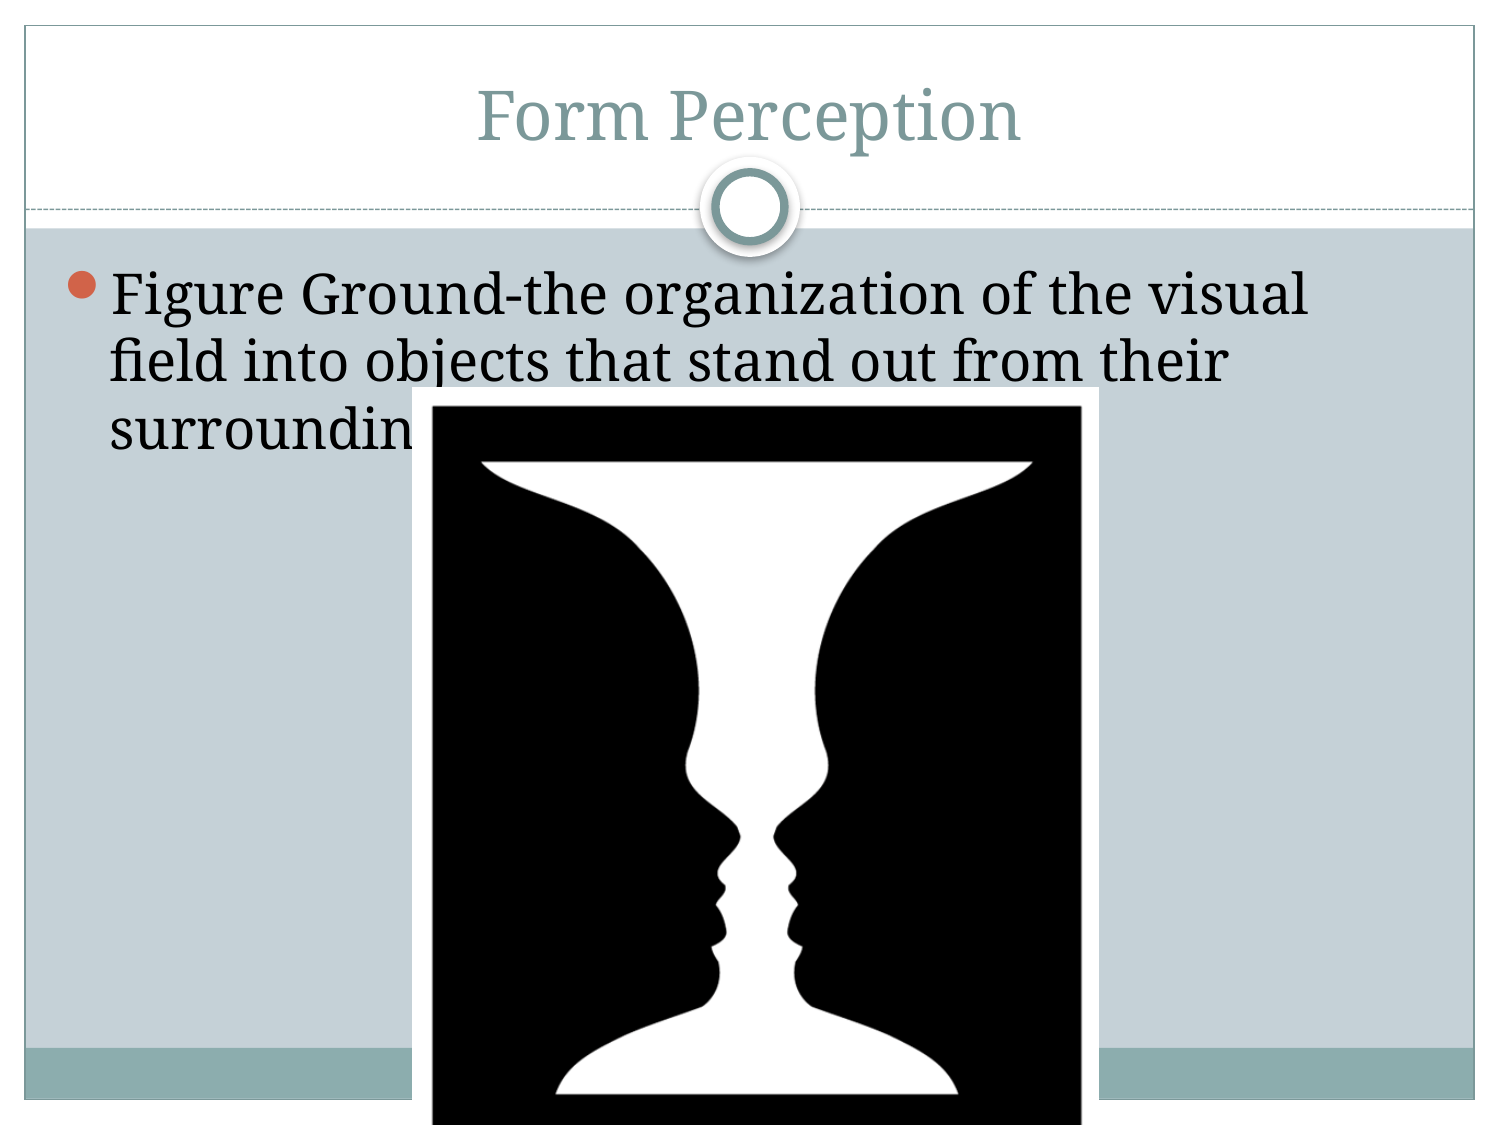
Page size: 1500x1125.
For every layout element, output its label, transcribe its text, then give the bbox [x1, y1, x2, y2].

list Figure Ground-the organization of the visual field into objects that stand out from their surroundings [49, 250, 1445, 1001]
picture [412, 387, 1099, 1125]
title Form Perception [49, 37, 1450, 162]
